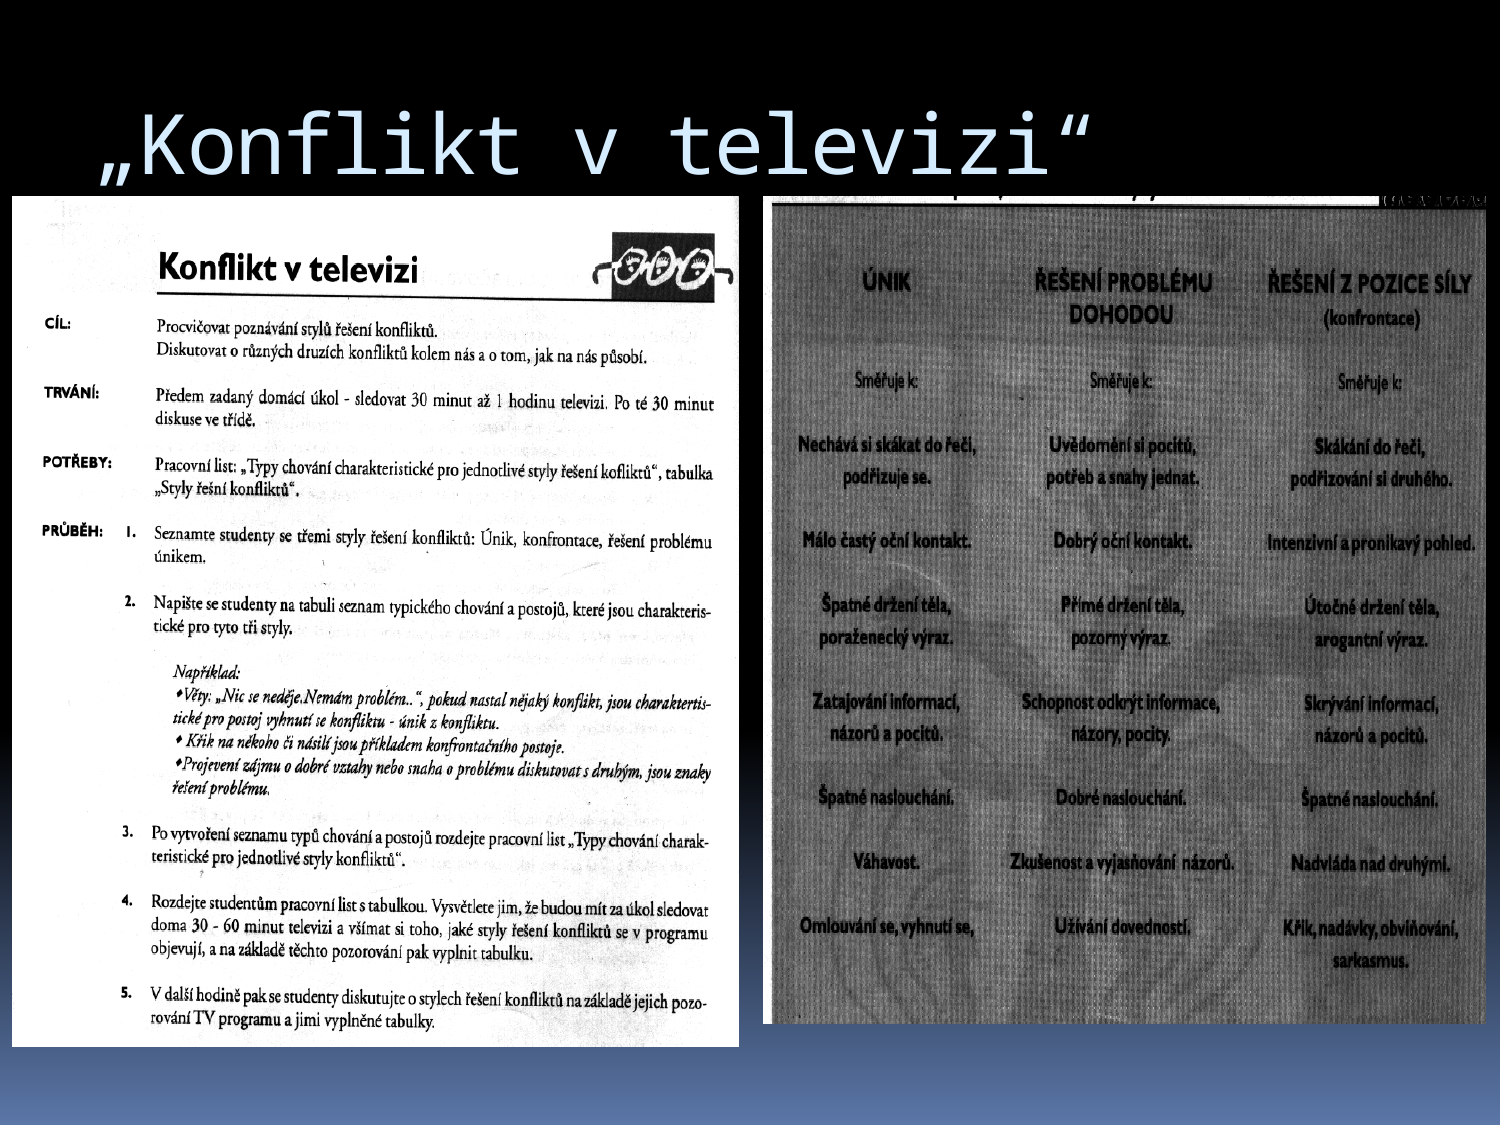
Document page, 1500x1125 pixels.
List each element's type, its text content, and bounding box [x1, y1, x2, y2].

title „Konflikt v televizi“ [75, 83, 1425, 234]
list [763, 195, 1486, 1024]
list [12, 195, 740, 1048]
